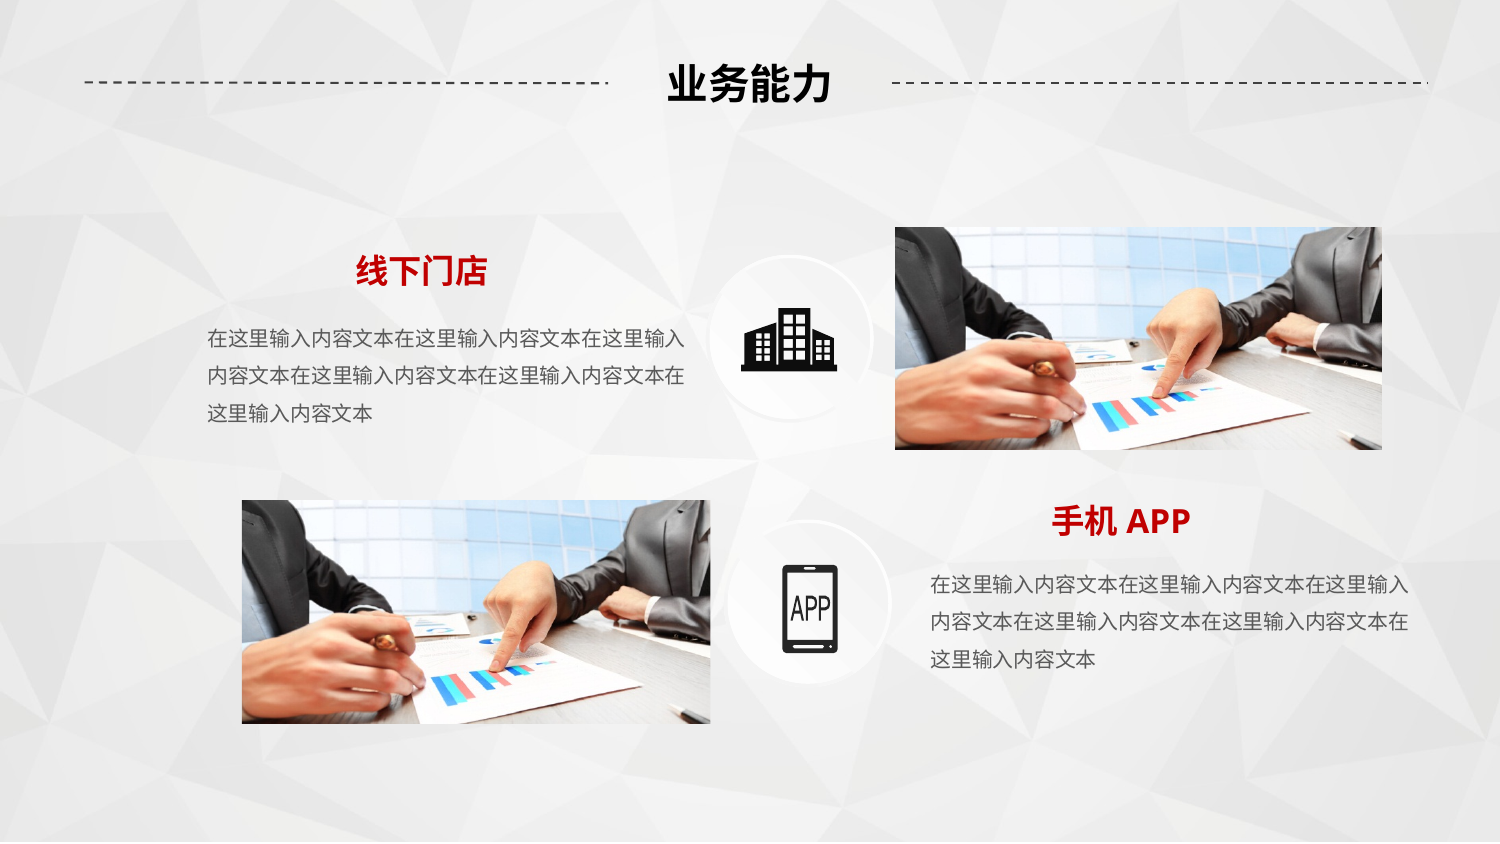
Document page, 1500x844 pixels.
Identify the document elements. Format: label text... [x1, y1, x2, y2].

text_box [723, 519, 892, 688]
text_box [241, 500, 711, 724]
picture [0, 0, 1500, 842]
text_box 在这里输入内容文本在这里输入内容文本在这里输入内容文本在这里输入内容文本在这里输入内容文本在这里输入内容文本 [192, 305, 700, 433]
text_box [895, 227, 1382, 450]
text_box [705, 254, 874, 423]
title 业务能力 [75, 61, 1425, 104]
text_box 线下门店 [340, 242, 504, 298]
text_box 手机APP [1037, 492, 1207, 548]
text_box 在这里输入内容文本在这里输入内容文本在这里输入内容文本在这里输入内容文本在这里输入内容文本在这里输入内容文本 [915, 551, 1424, 679]
